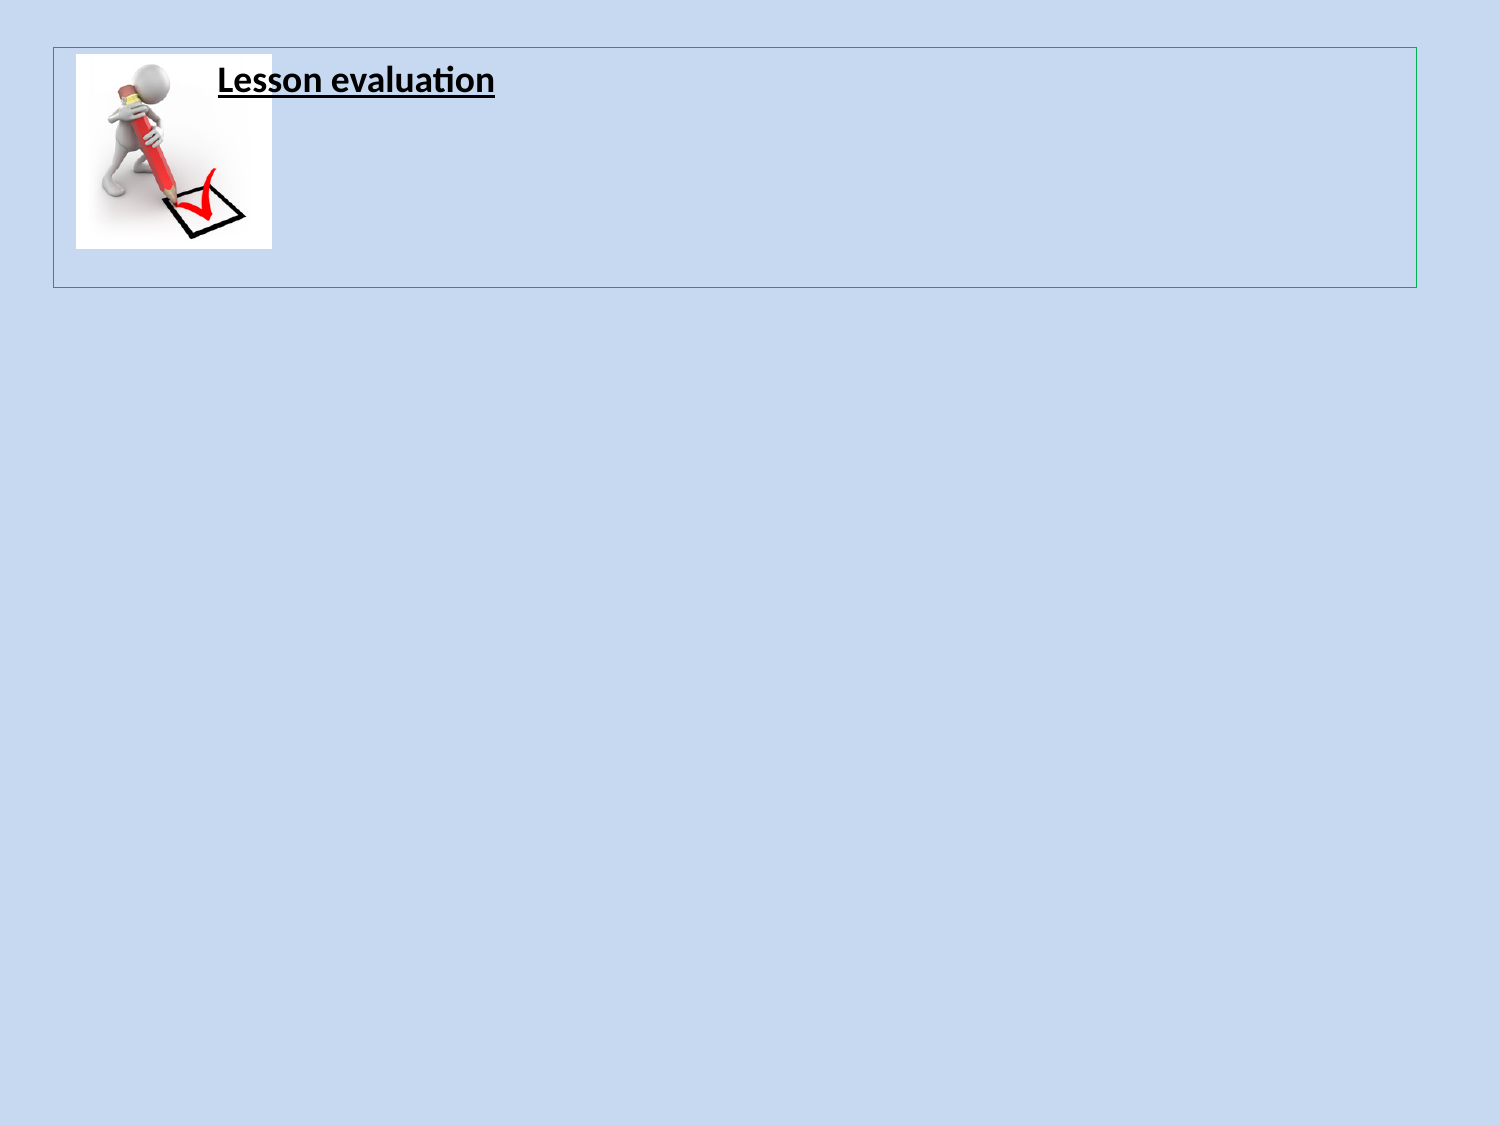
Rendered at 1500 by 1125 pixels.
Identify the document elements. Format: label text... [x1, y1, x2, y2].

picture [76, 54, 273, 250]
text_box Lesson evaluation [53, 47, 1417, 288]
